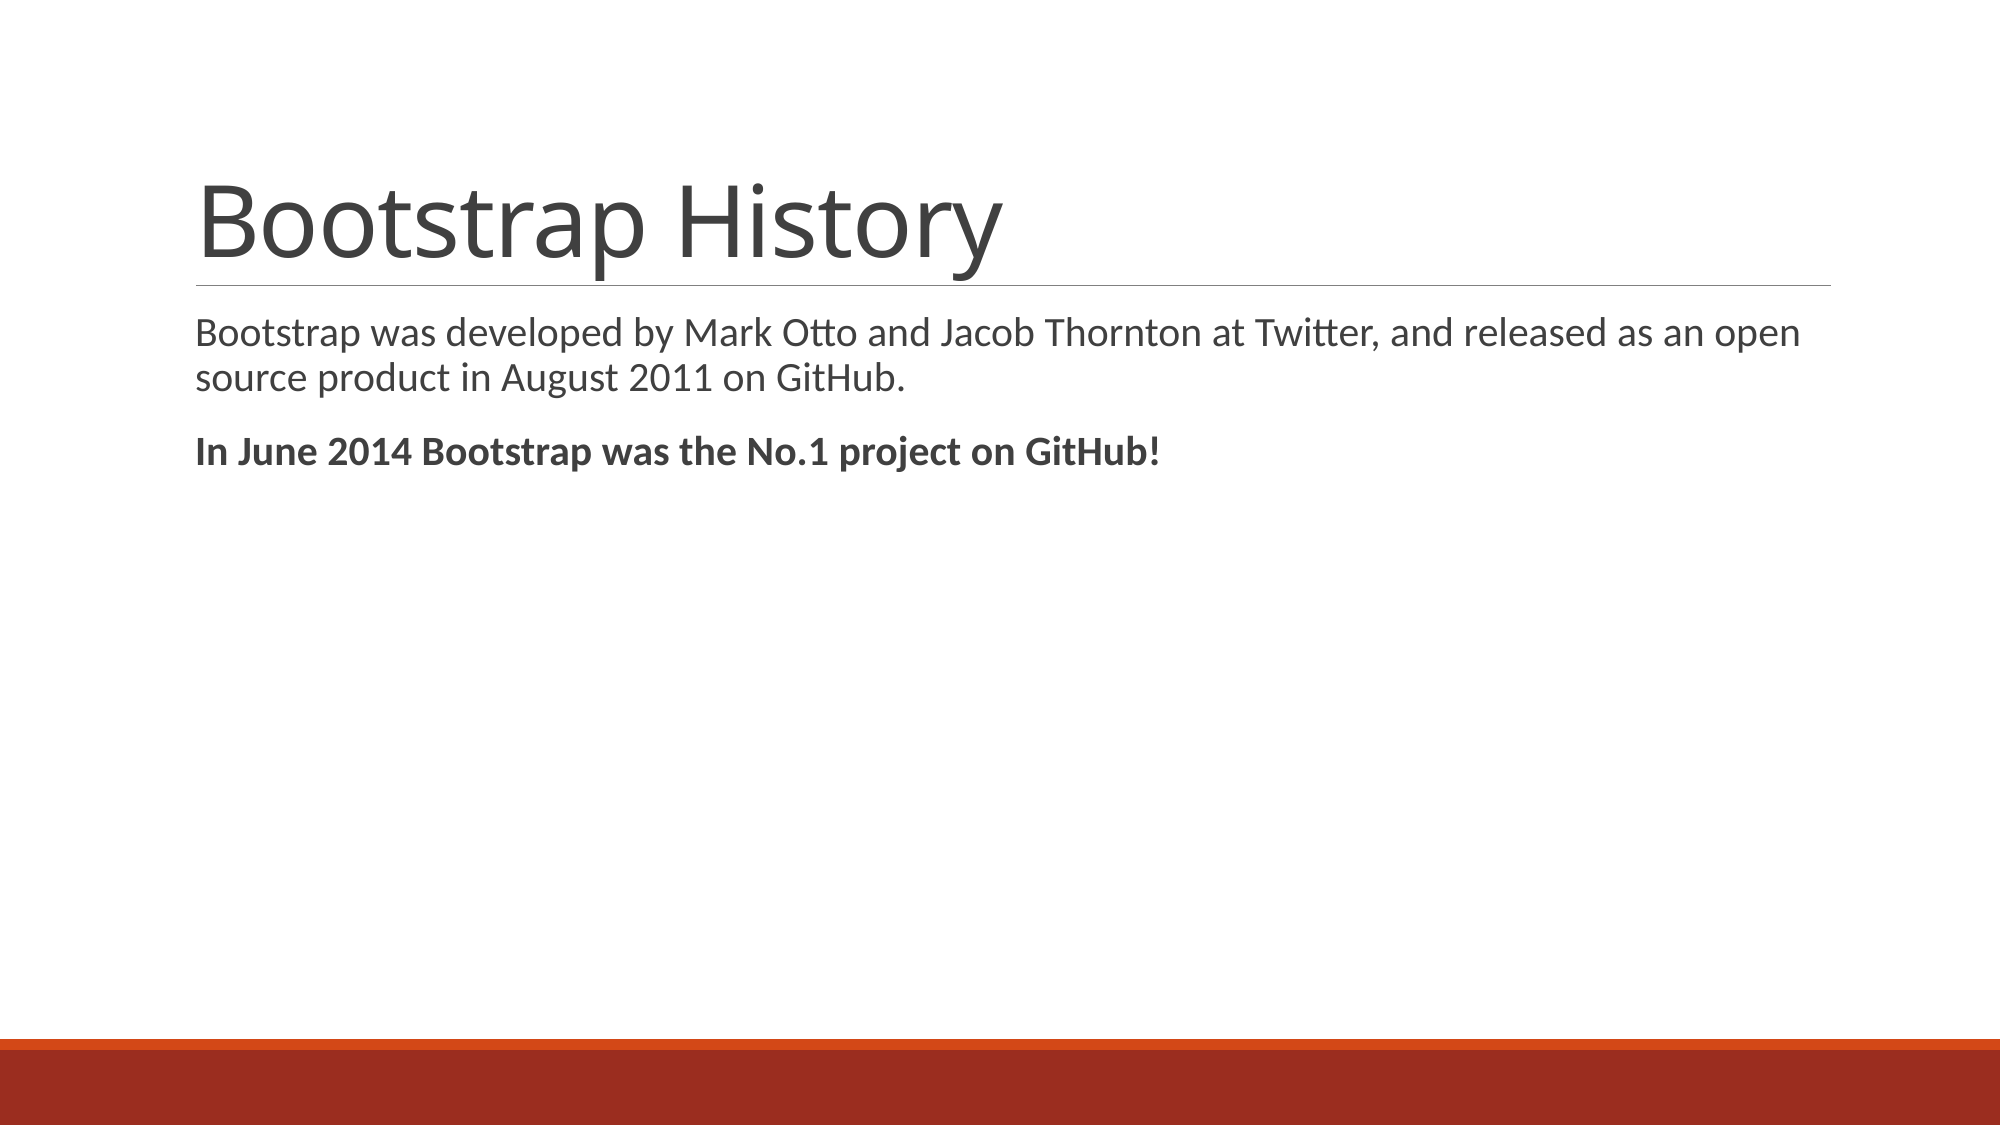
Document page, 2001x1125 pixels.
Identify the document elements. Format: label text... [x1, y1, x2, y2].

list Bootstrap was developed by Mark Otto and Jacob Thornton at Twitter, and released as an open source product in August 2011 on GitHub. In June 2014 Bootstrap was the No.1 project on GitHub! [180, 302, 1830, 963]
title Bootstrap History [180, 47, 1830, 285]
